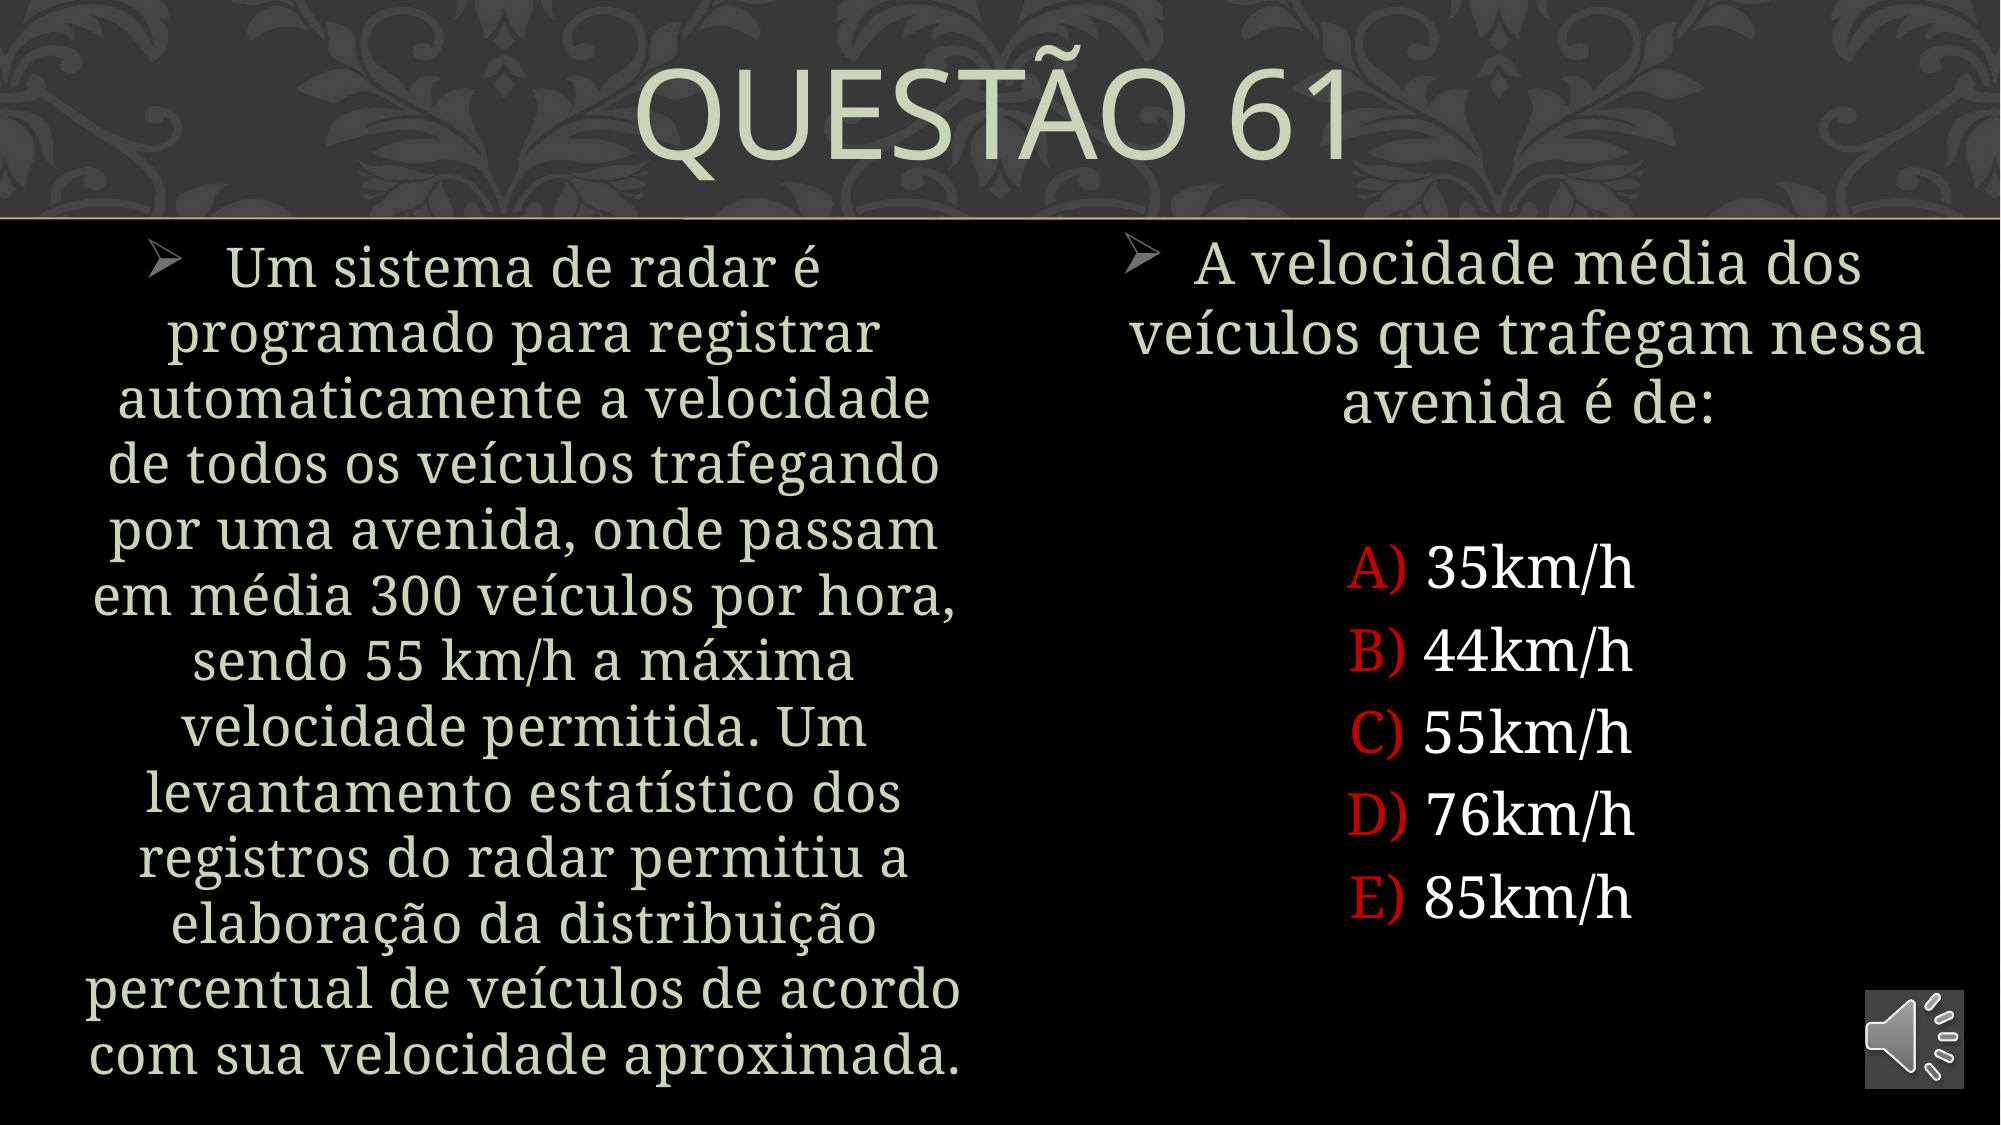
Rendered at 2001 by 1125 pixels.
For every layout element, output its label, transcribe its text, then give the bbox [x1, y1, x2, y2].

list Um sistema de radar é programado para registrar automaticamente a velocidade de todos os veículos trafegando por uma avenida, onde passam em média 300 veículos por hora, sendo 55 km/h a máxima velocidade permitida. Um levantamento estatístico dos registros do radar permitiu a elaboração da distribuição percentual de veículos de acordo com sua velocidade aproximada. [0, 225, 980, 1125]
list A velocidade média dos veículos que trafegam nessa avenida é de: A) 35km/h B) 44km/h C) 55km/h D) 76km/h E) 85km/h [983, 225, 2000, 1125]
title Questão 61 [0, 0, 2000, 225]
picture [1864, 989, 1965, 1090]
